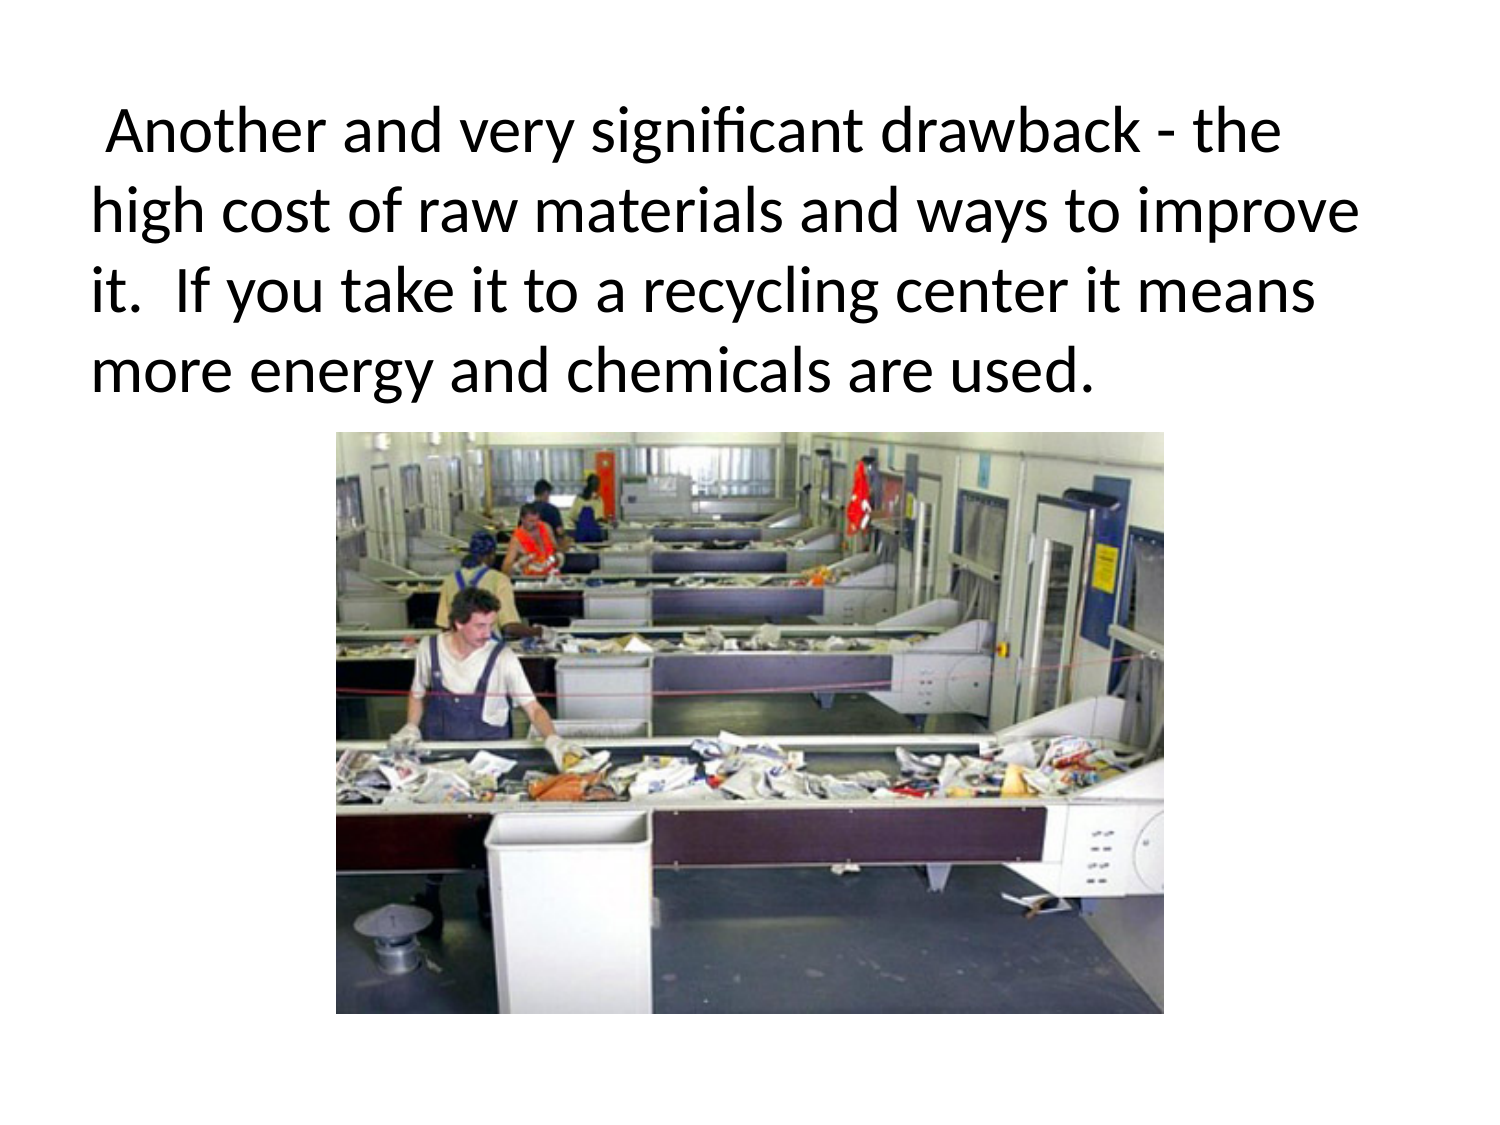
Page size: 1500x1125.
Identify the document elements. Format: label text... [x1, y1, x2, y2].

picture [336, 432, 1164, 1014]
list Another and very significant drawback - the high cost of raw materials and ways to improve it. If you take it to a recycling center it means more energy and chemicals are used. [75, 78, 1425, 1005]
